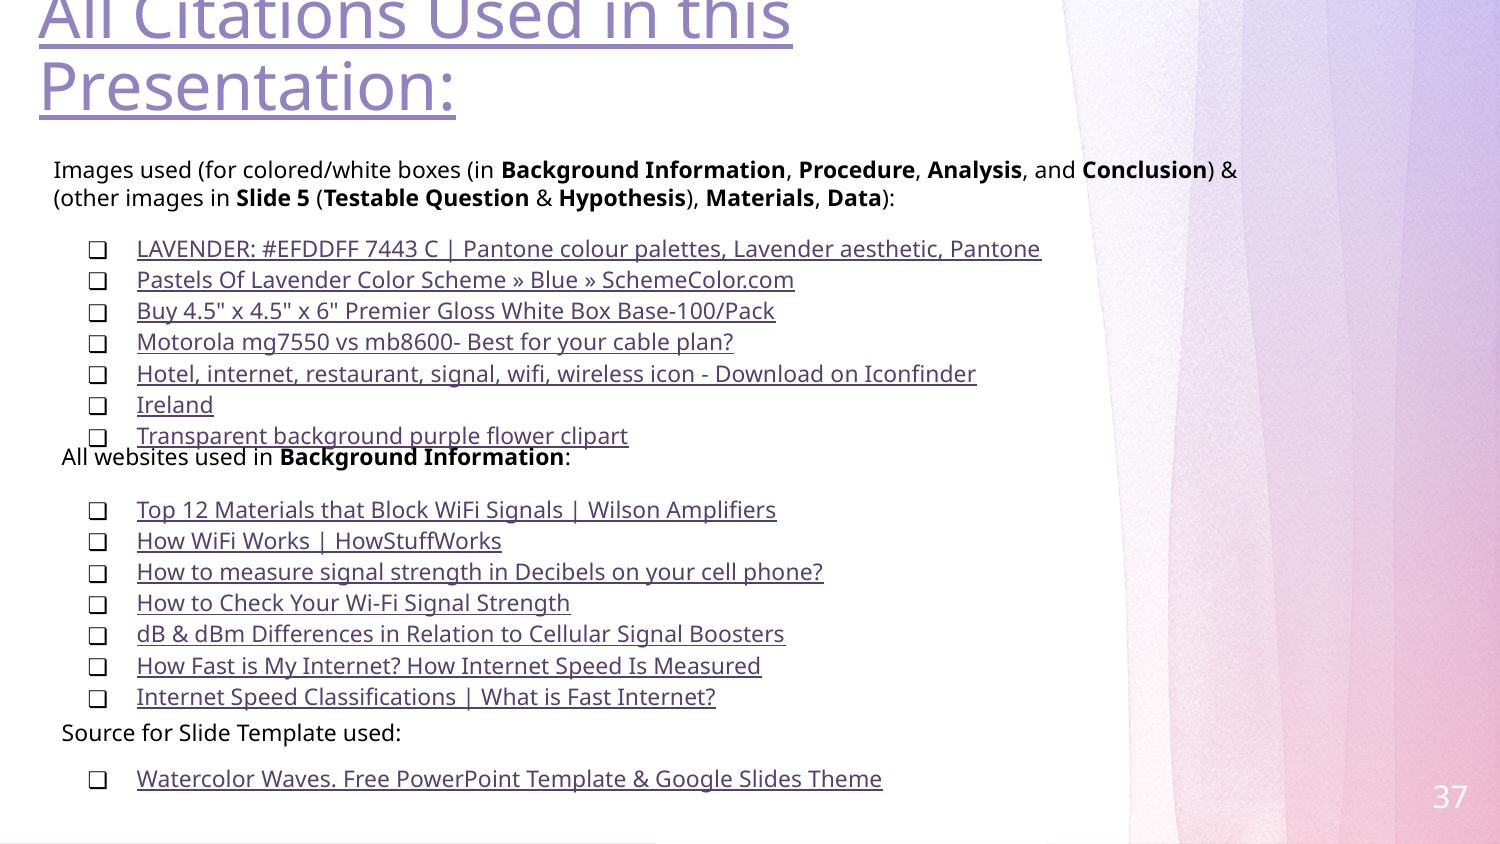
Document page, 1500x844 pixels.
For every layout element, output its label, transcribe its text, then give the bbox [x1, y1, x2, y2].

text_box Watercolor Waves. Free PowerPoint Template & Google Slides Theme [46, 749, 1058, 811]
picture [656, 0, 1500, 219]
text_box Source for Slide Template used: [46, 704, 1082, 760]
slide_number 37 [1378, 766, 1469, 832]
text_box LAVENDER: #EFDDFF 7443 C | Pantone colour palettes, Lavender aesthetic, Pantone Pastels Of Lavender Color Scheme » Blue » SchemeColor.com Buy 4.5" x 4.5" x 6" Premier Gloss White Box Base-100/Pack Motorola mg7550 vs mb8600- Best for your cable plan? Hotel, internet, restaurant, signal, wifi, wireless icon - Download on Iconfinder Ireland Transparent background purple flower clipart [46, 219, 1500, 496]
text_box Images used (for colored/white boxes (in Background Information, Procedure, Analysis, and Conclusion) & (other images in Slide 5 (Testable Question & Hypothesis), Materials, Data): [38, 140, 1299, 226]
picture [656, 496, 1500, 844]
text_box Top 12 Materials that Block WiFi Signals | Wilson Amplifiers How WiFi Works | HowStuffWorks How to measure signal strength in Decibels on your cell phone? How to Check Your Wi-Fi Signal Strength dB & dBm Differences in Relation to Cellular Signal Boosters How Fast is My Internet? How Internet Speed Is Measured Internet Speed Classifications | What is Fast Internet? [46, 480, 1058, 704]
title All Citations Used in this Presentation: [38, 59, 1041, 125]
text_box All websites used in Background Information: [46, 428, 1082, 484]
